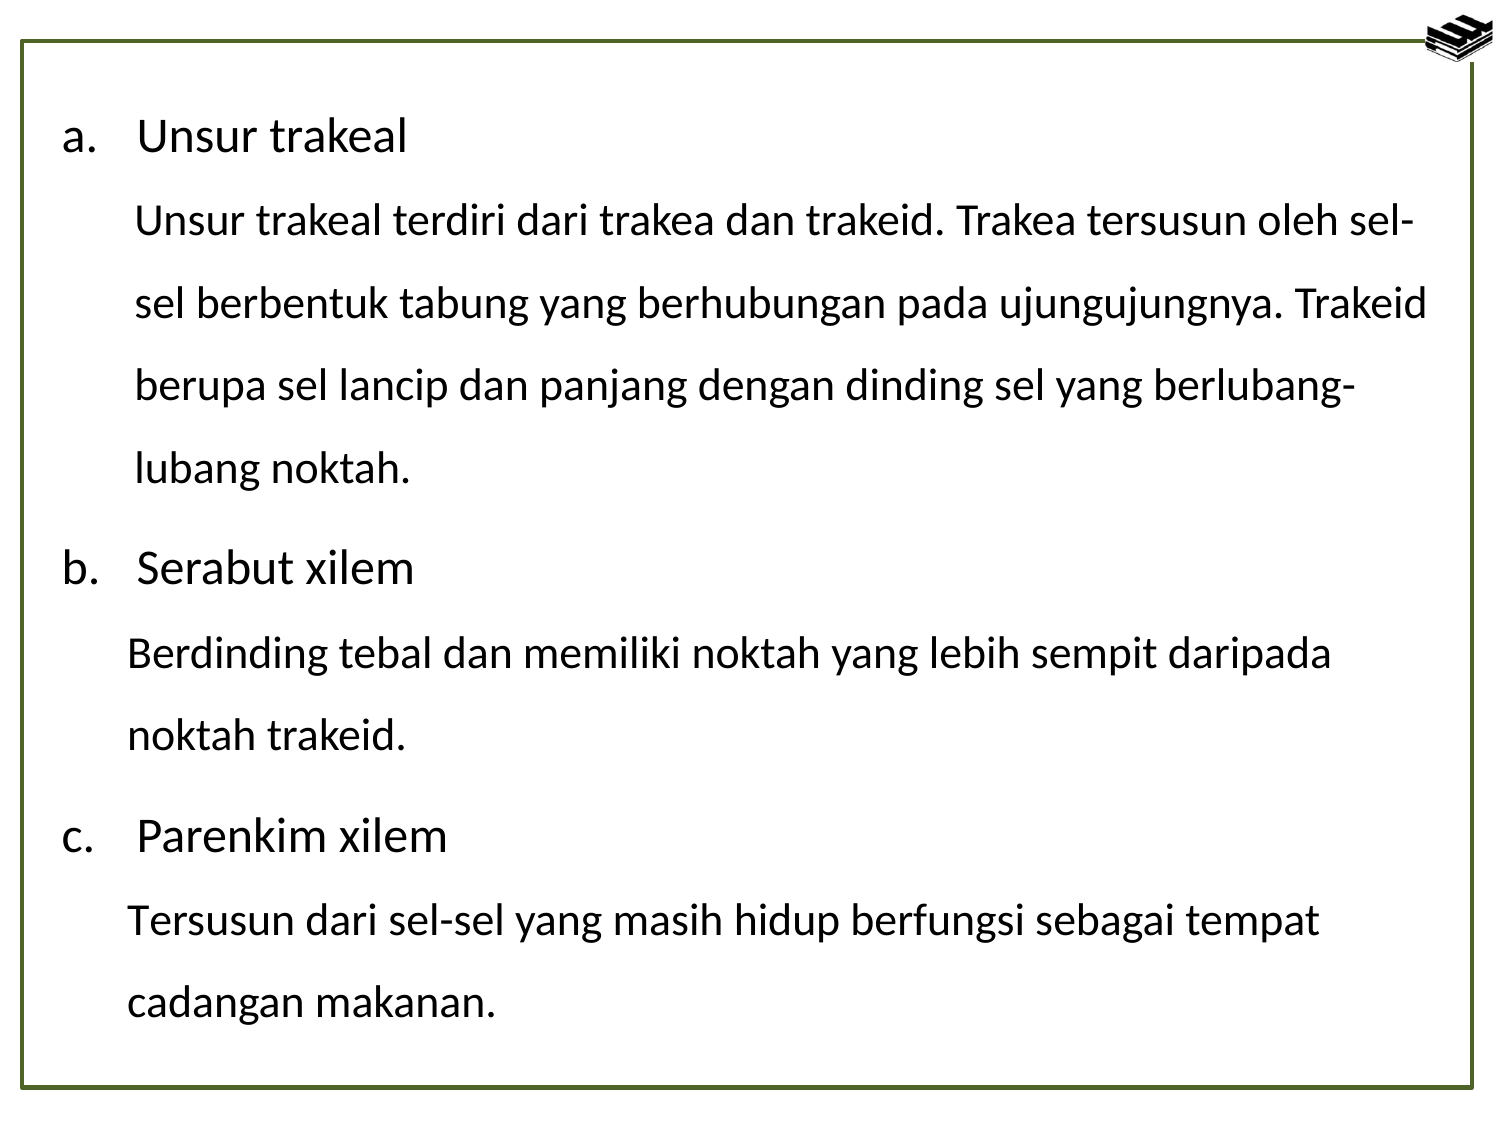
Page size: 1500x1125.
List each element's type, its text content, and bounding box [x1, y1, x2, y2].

picture [1425, 11, 1493, 62]
text_box Unsur trakeal Unsur trakeal terdiri dari trakea dan trakeid. Trakea tersusun oleh sel-sel berbentuk tabung yang berhubungan pada ujungujungnya. Trakeid berupa sel lancip dan panjang dengan dinding sel yang berlubang-lubang noktah. Serabut xilem Berdinding tebal dan memiliki noktah yang lebih sempit daripada noktah trakeid. Parenkim xilem Tersusun dari sel-sel yang masih hidup berfungsi sebagai tempat cadangan makanan. [46, 65, 1454, 1035]
